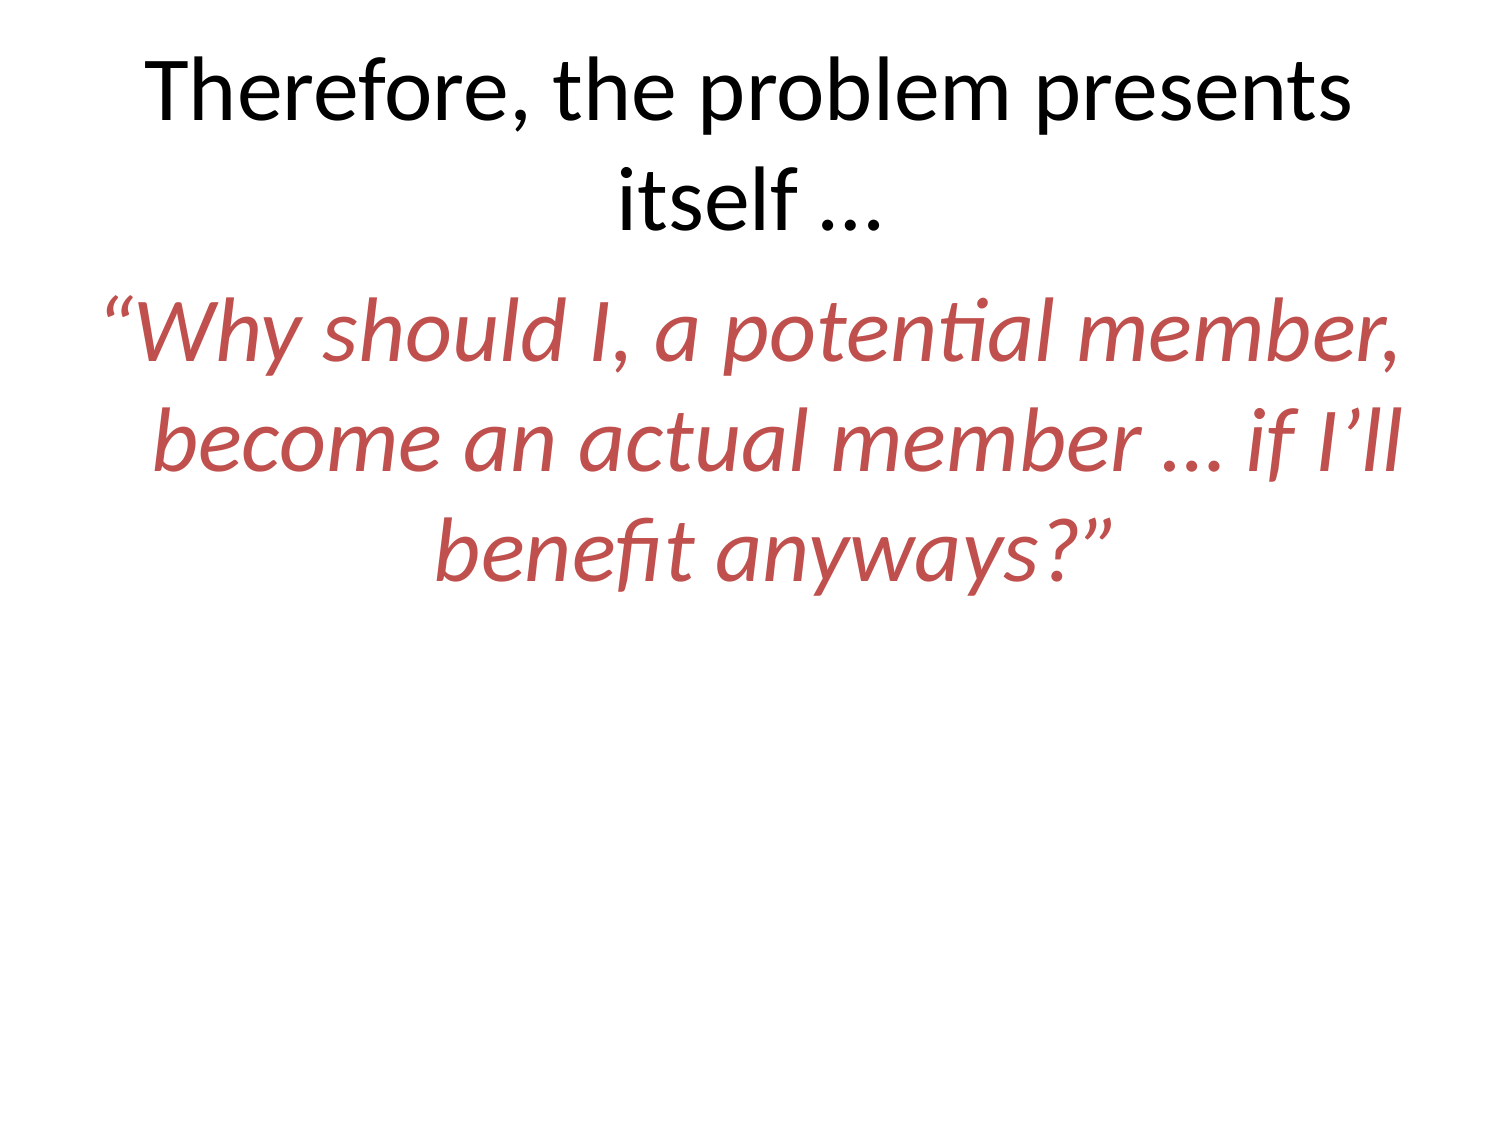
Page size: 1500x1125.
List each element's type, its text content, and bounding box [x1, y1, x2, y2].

list “Why should I, a potential member, become an actual member … if I’ll benefit anyways?” [75, 262, 1425, 1005]
title Therefore, the problem presents itself … [75, 45, 1425, 233]
